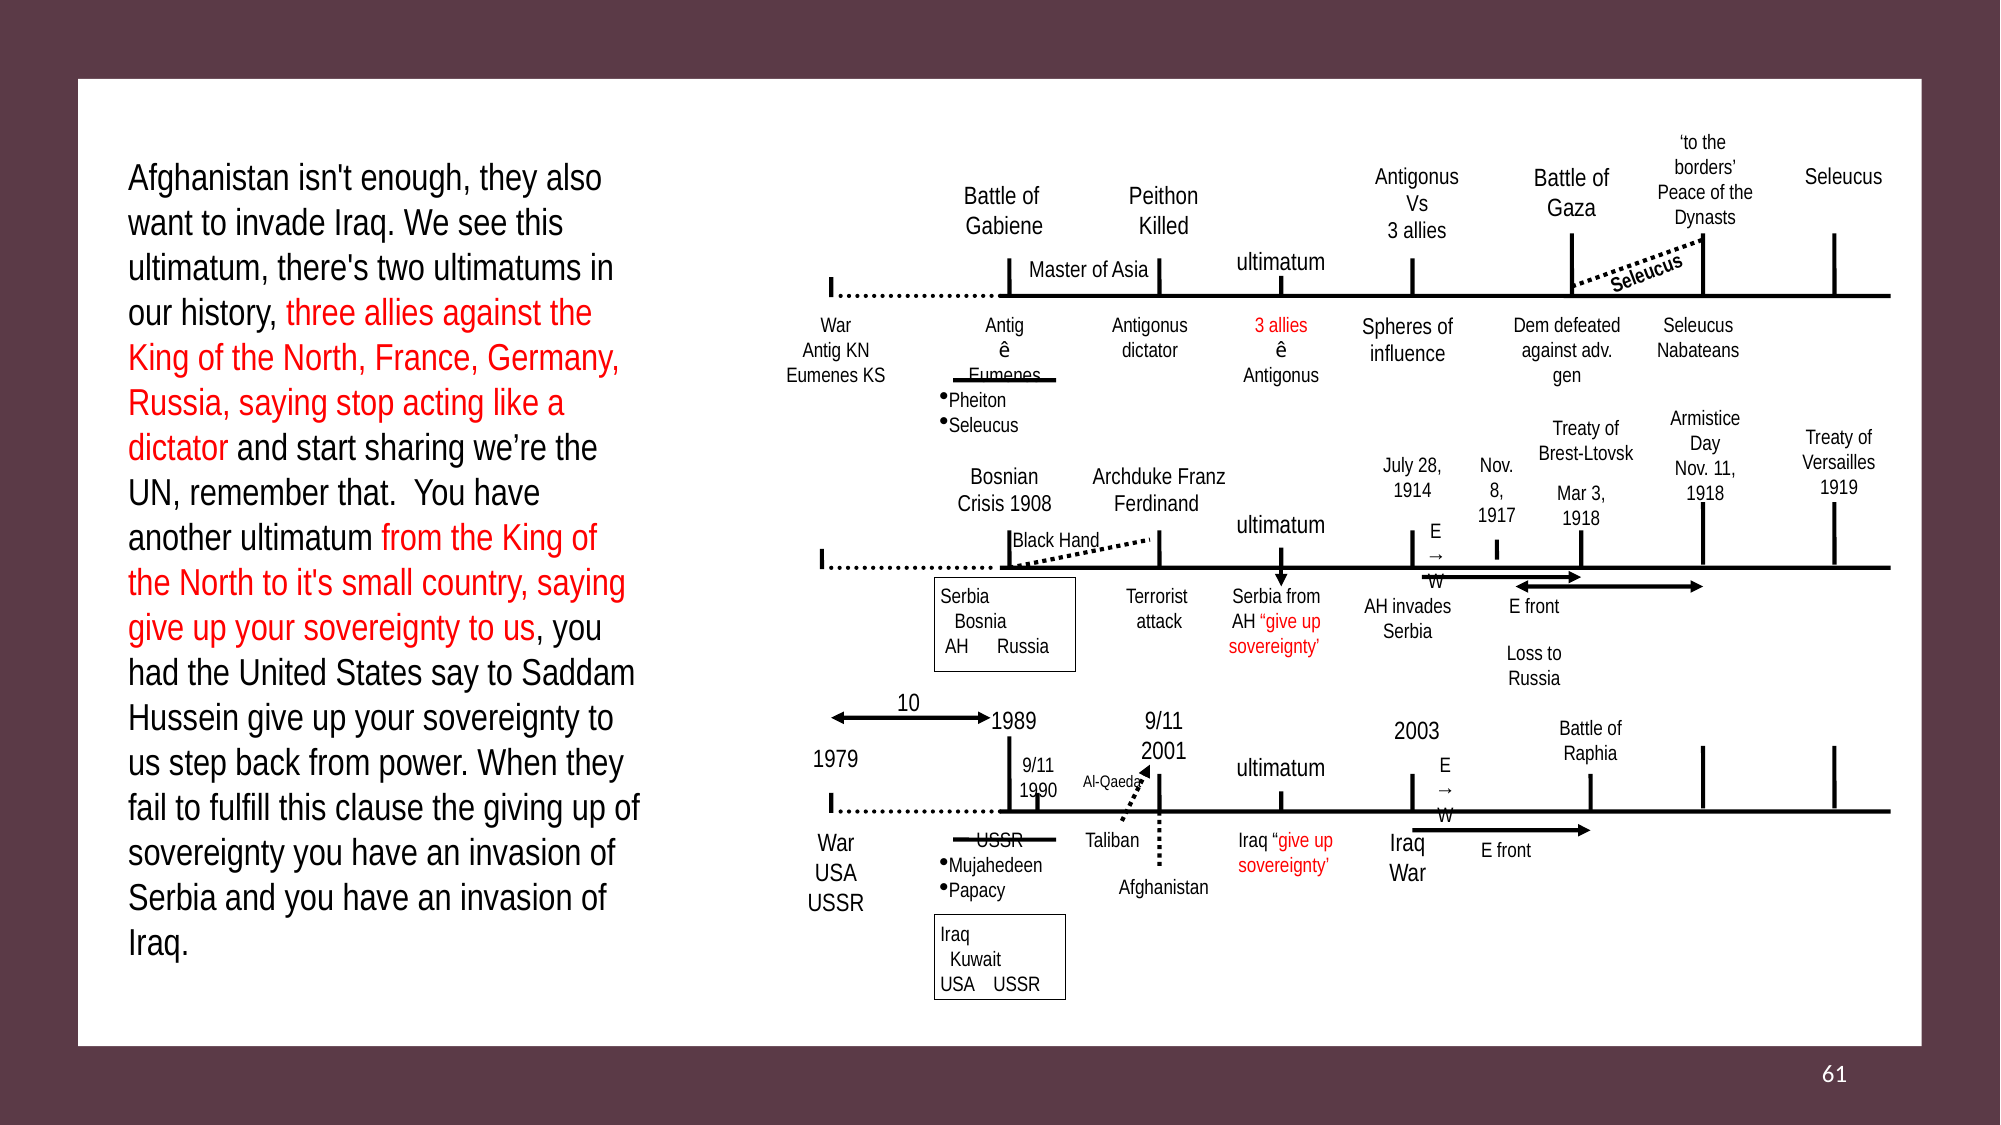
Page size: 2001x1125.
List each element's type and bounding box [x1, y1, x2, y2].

text_box [0, 0, 2000, 1125]
slide_number [1412, 1042, 1863, 1103]
